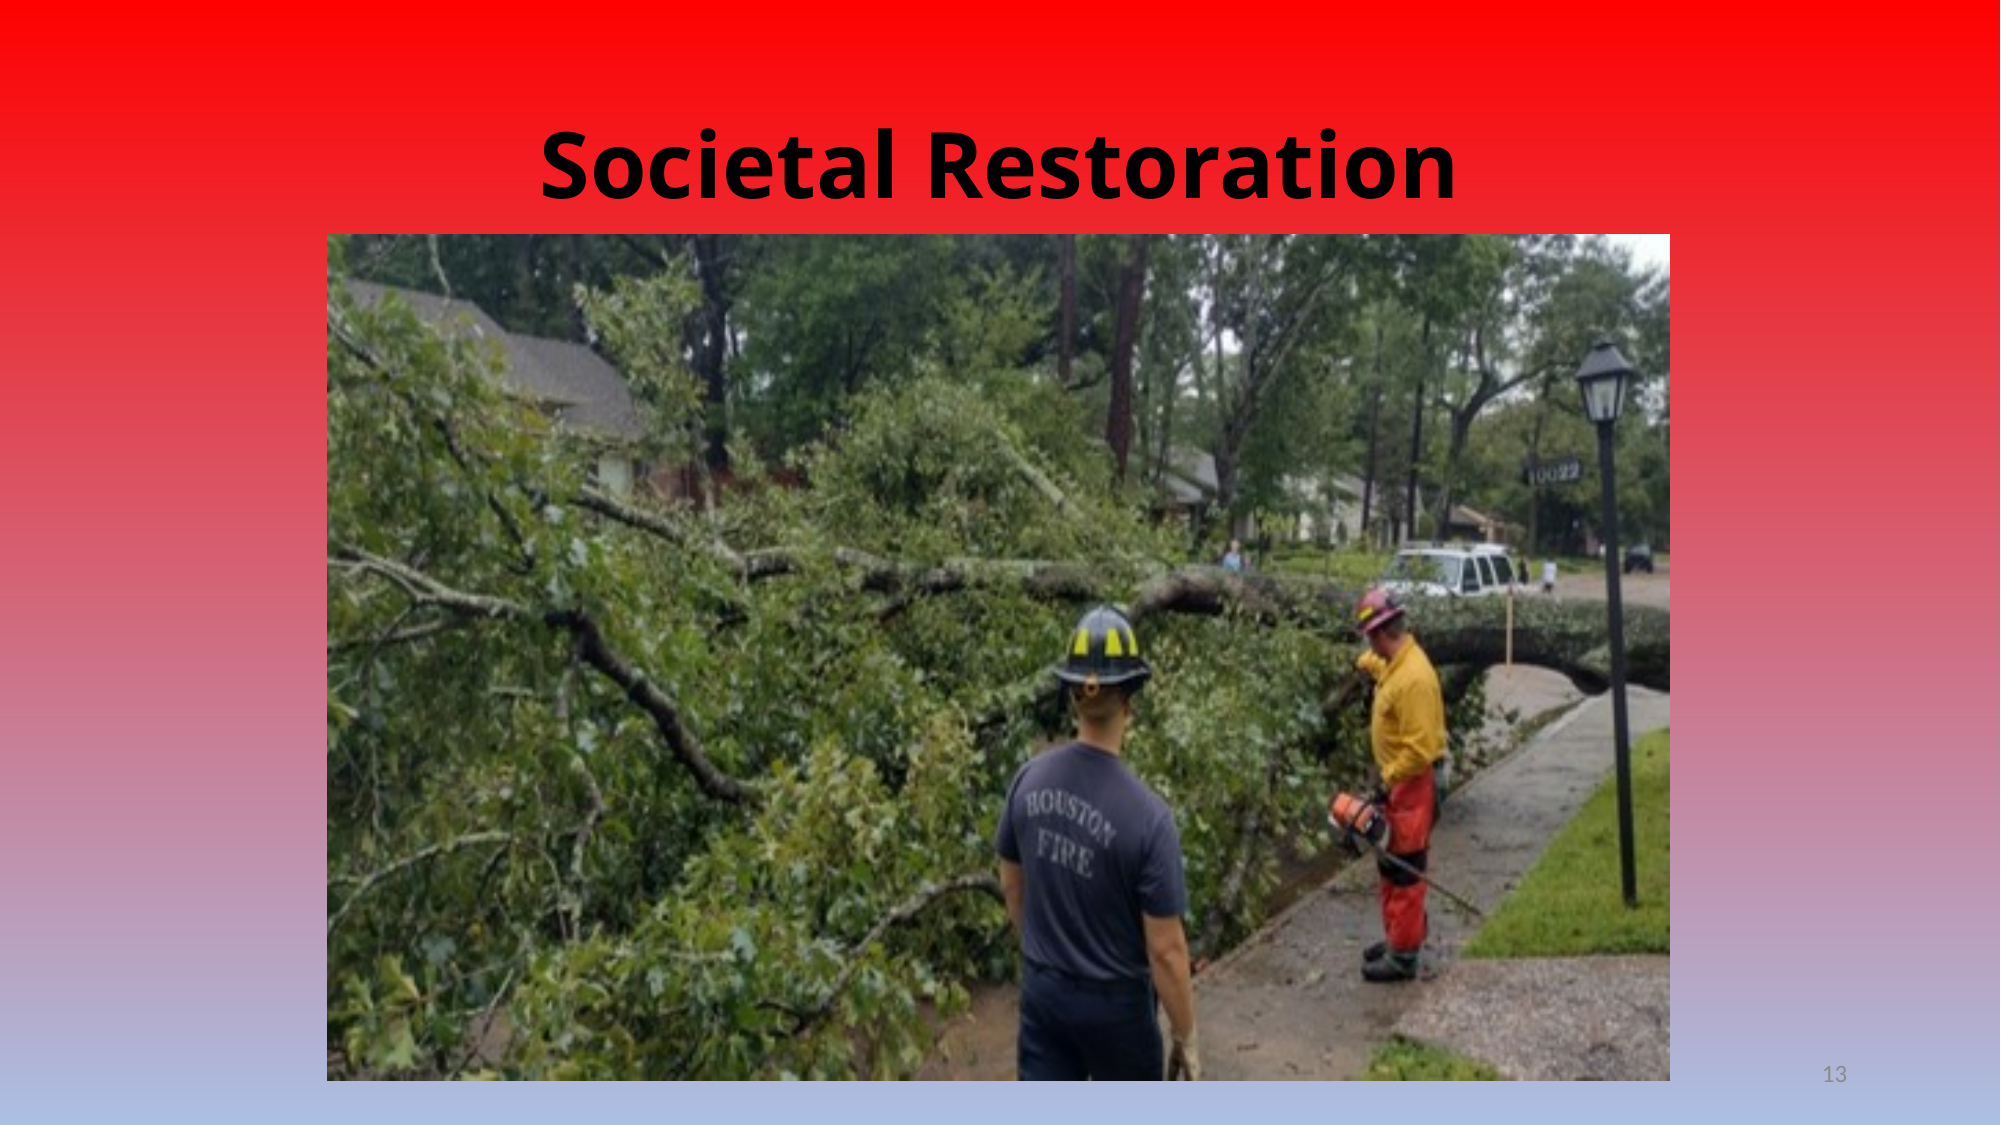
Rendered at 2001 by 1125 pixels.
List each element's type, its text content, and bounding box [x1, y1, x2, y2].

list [327, 234, 1670, 1081]
title Societal Restoration [137, 59, 1863, 278]
slide_number 13 [1412, 1042, 1863, 1103]
